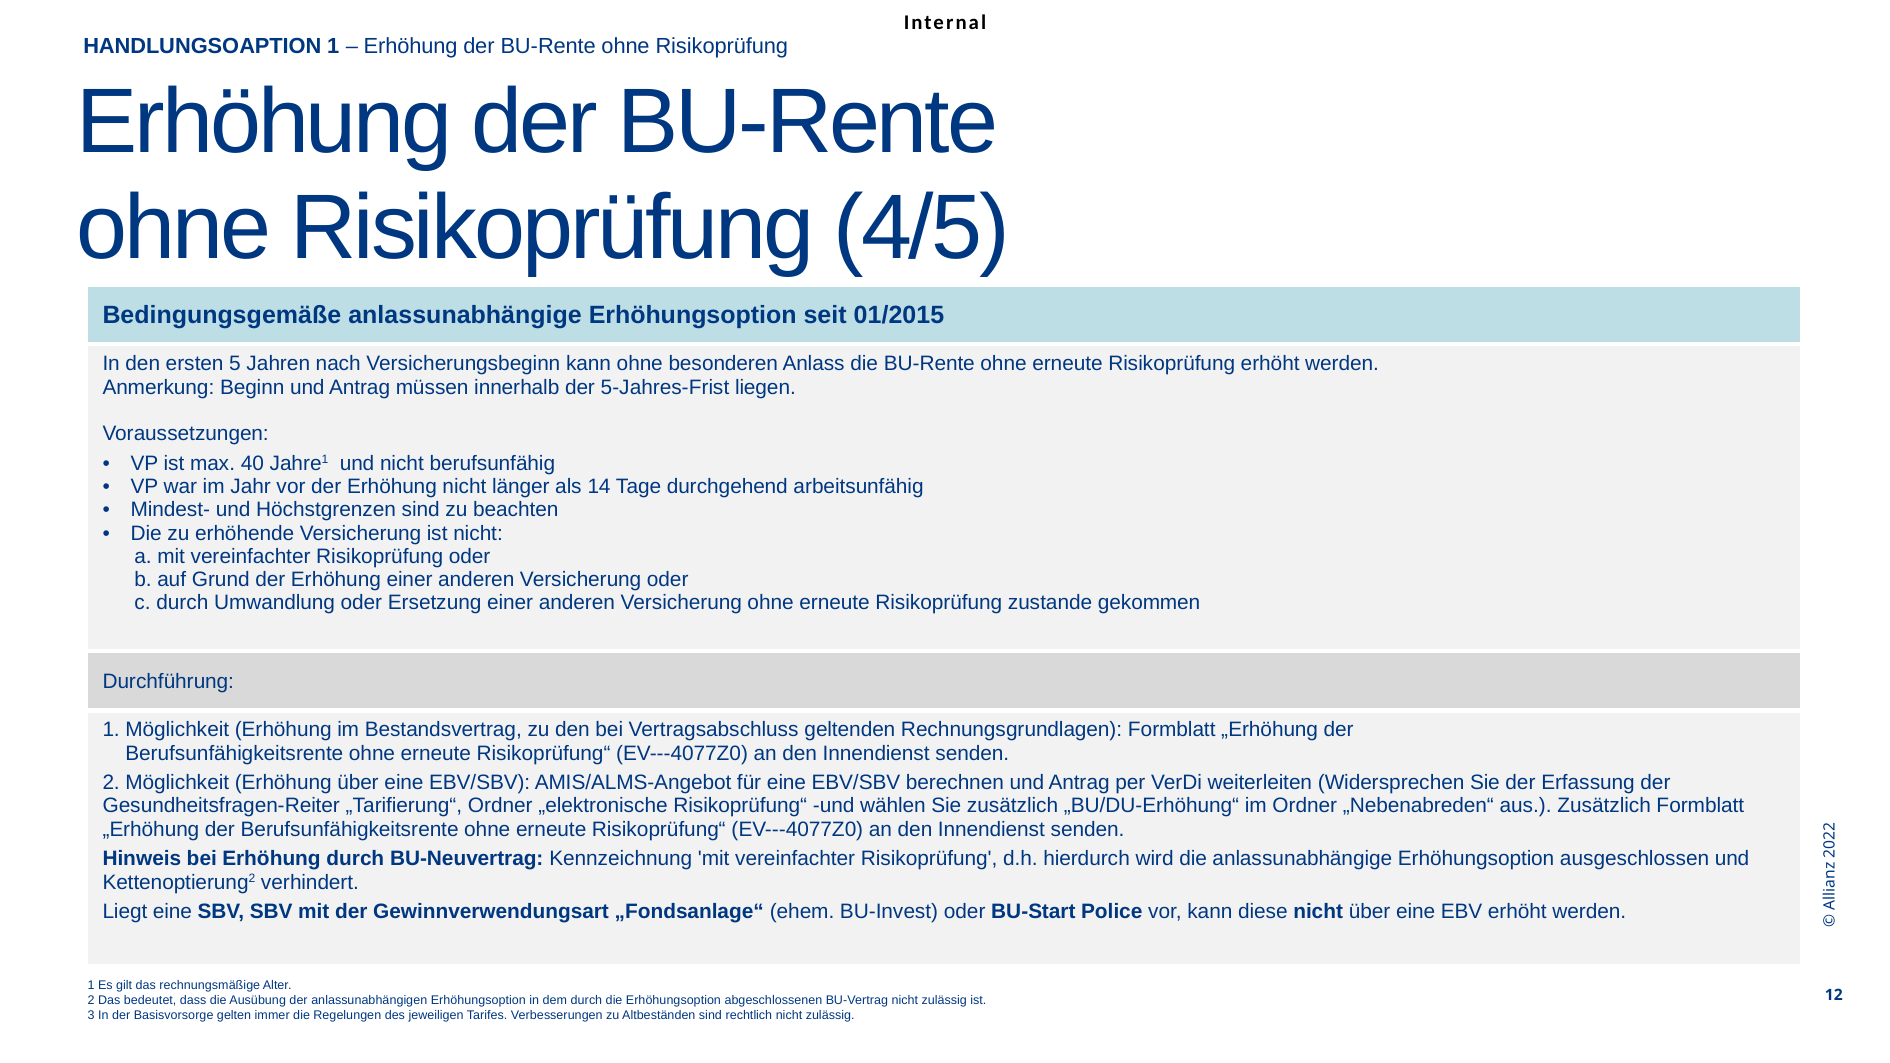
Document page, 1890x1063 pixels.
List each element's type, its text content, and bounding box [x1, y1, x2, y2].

table_cell Durchführung: [88, 653, 1800, 708]
slide_number © Allianz 2022 [1812, 778, 1890, 927]
text_box 1 Es gilt das rechnungsmäßige Alter. 2 Das bedeutet, dass die Ausübung der anlassunabhängigen Erhöhungsoption in dem durch die Erhöhungsoption abgeschlossenen BU-Vertrag nicht zulässig ist. 3 In der Basisvorsorge gelten immer die Regelungen des jeweiligen Tarifes. Verbesserungen zu Altbeständen sind rechtlich nicht zulässig. [87, 976, 1189, 1037]
text_box HANDLUNGSOAPTION 1 – Erhöhung der BU-Rente ohne Risikoprüfung [68, 24, 1478, 46]
table_cell In den ersten 5 Jahren nach Versicherungsbeginn kann ohne besonderen Anlass die BU-Rente ohne erneute Risikoprüfung erhöht werden. Anmerkung: Beginn und Antrag müssen innerhalb der 5-Jahres-Frist liegen. Voraussetzungen: VP ist max. 40 Jahre1 und nicht berufsunfähig VP war im Jahr vor der Erhöhung nicht länger als 14 Tage durchgehend arbeitsunfähig Mindest- und Höchstgrenzen sind zu beachten Die zu erhöhende Versicherung ist nicht: a. mit vereinfachter Risikoprüfung oder b. auf Grund der Erhöhung einer anderen Versicherung oder c. durch Umwandlung oder Ersetzung einer anderen Versicherung ohne erneute Risikoprüfung zustande gekommen [88, 346, 1800, 649]
table_header Bedingungsgemäße anlassunabhängige Erhöhungsoption seit 01/2015 [88, 287, 1800, 342]
slide_number 12 [1812, 927, 1890, 1063]
list Erhöhung der BU-Rente ohne Risikoprüfung (4/5) [76, 76, 1766, 191]
table_cell 1. Möglichkeit (Erhöhung im Bestandsvertrag, zu den bei Vertragsabschluss geltenden Rechnungsgrundlagen): Formblatt „Erhöhung der Berufsunfähigkeitsrente ohne erneute Risikoprüfung“ (EV---4077Z0) an den Innendienst senden. 2. Möglichkeit (Erhöhung über eine EBV/SBV): AMIS/ALMS-Angebot für eine EBV/SBV berechnen und Antrag per VerDi weiterleiten (Widersprechen Sie der Erfassung der Gesundheitsfragen-Reiter „Tarifierung“, Ordner „elektronische Risikoprüfung“ -und wählen Sie zusätzlich „BU/DU-Erhöhung“ im Ordner „Nebenabreden“ aus.). Zusätzlich Formblatt „Erhöhung der Berufsunfähigkeitsrente ohne erneute Risikoprüfung“ (EV---4077Z0) an den Innendienst senden. Hinweis bei Erhöhung durch BU-Neuvertrag: Kennzeichnung 'mit vereinfachter Risikoprüfung', d.h. hierdurch wird die anlassunabhängige Erhöhungsoption ausgeschlossen und Kettenoptierung2 verhindert. Liegt eine SBV, SBV mit der Gewinnverwendungsart „Fondsanlage“ (ehem. BU-Invest) oder BU-Start Police vor, kann diese nicht über eine EBV erhöht werden. [88, 713, 1800, 964]
